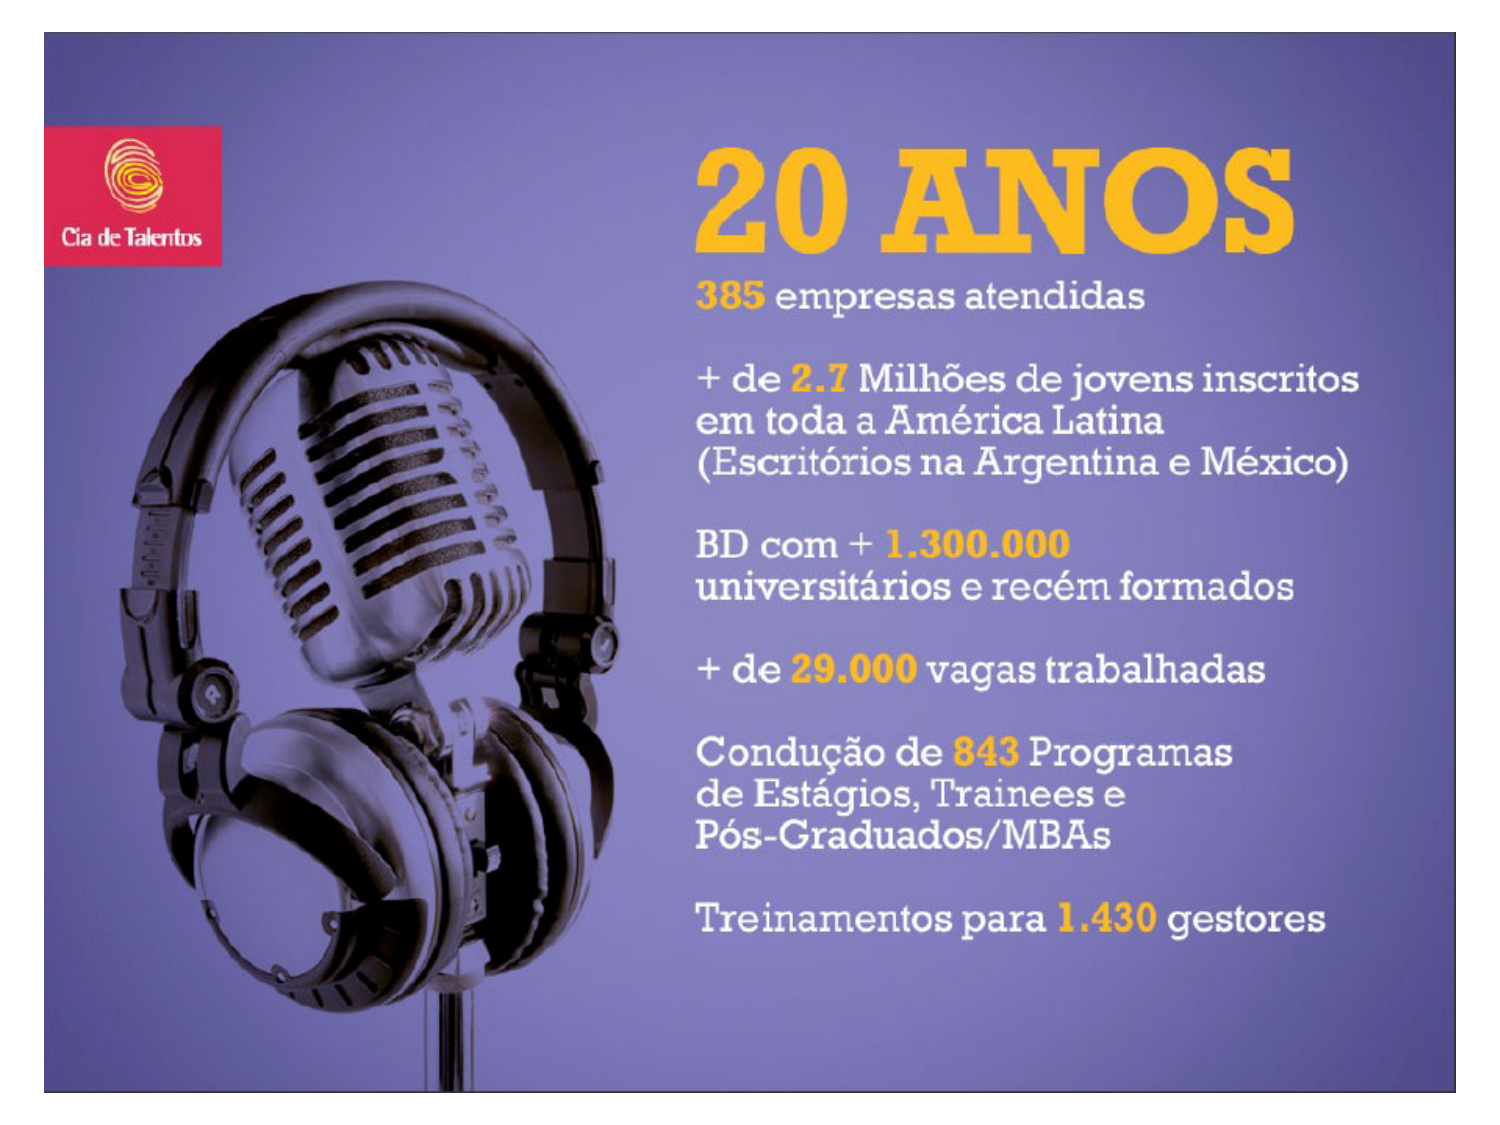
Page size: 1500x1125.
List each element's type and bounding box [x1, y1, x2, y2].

picture [44, 32, 1456, 1093]
